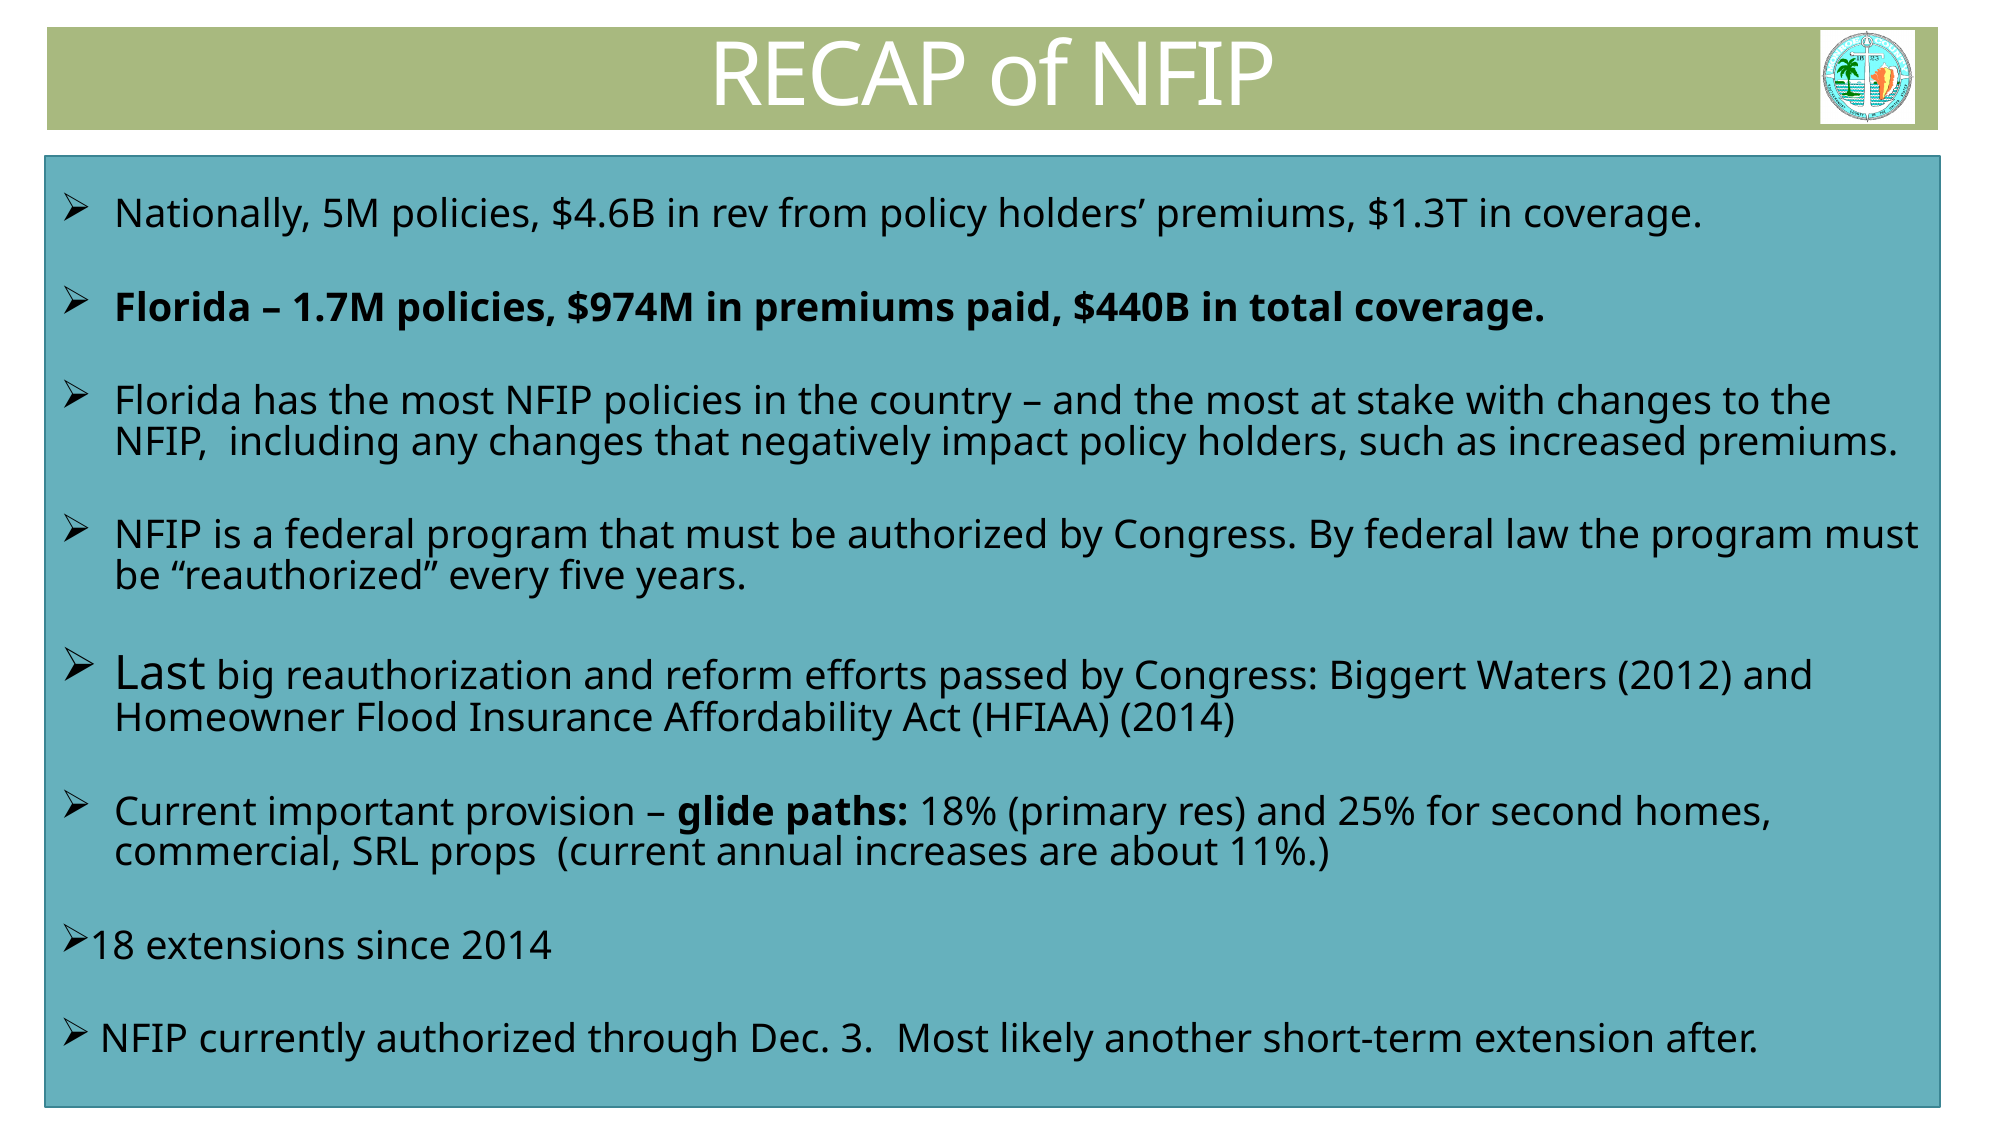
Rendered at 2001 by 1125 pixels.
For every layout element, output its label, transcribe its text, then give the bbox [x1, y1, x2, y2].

title RECAP of NFIP [43, 24, 1942, 133]
picture [1820, 30, 1916, 124]
list Nationally, 5M policies, $4.6B in rev from policy holders’ premiums, $1.3T in coverage. Florida – 1.7M policies, $974M in premiums paid, $440B in total coverage. Florida has the most NFIP policies in the country – and the most at stake with changes to the NFIP, including any changes that negatively impact policy holders, such as increased premiums. NFIP is a federal program that must be authorized by Congress. By federal law the program must be “reauthorized” every five years. Last big reauthorization and reform efforts passed by Congress: Biggert Waters (2012) and Homeowner Flood Insurance Affordability Act (HFIAA) (2014) Current important provision – glide paths: 18% (primary res) and 25% for second homes, commercial, SRL props (current annual increases are about 11%.) 18 extensions since 2014 NFIP currently authorized through Dec. 3. Most likely another short-term extension after. [44, 155, 1941, 1108]
